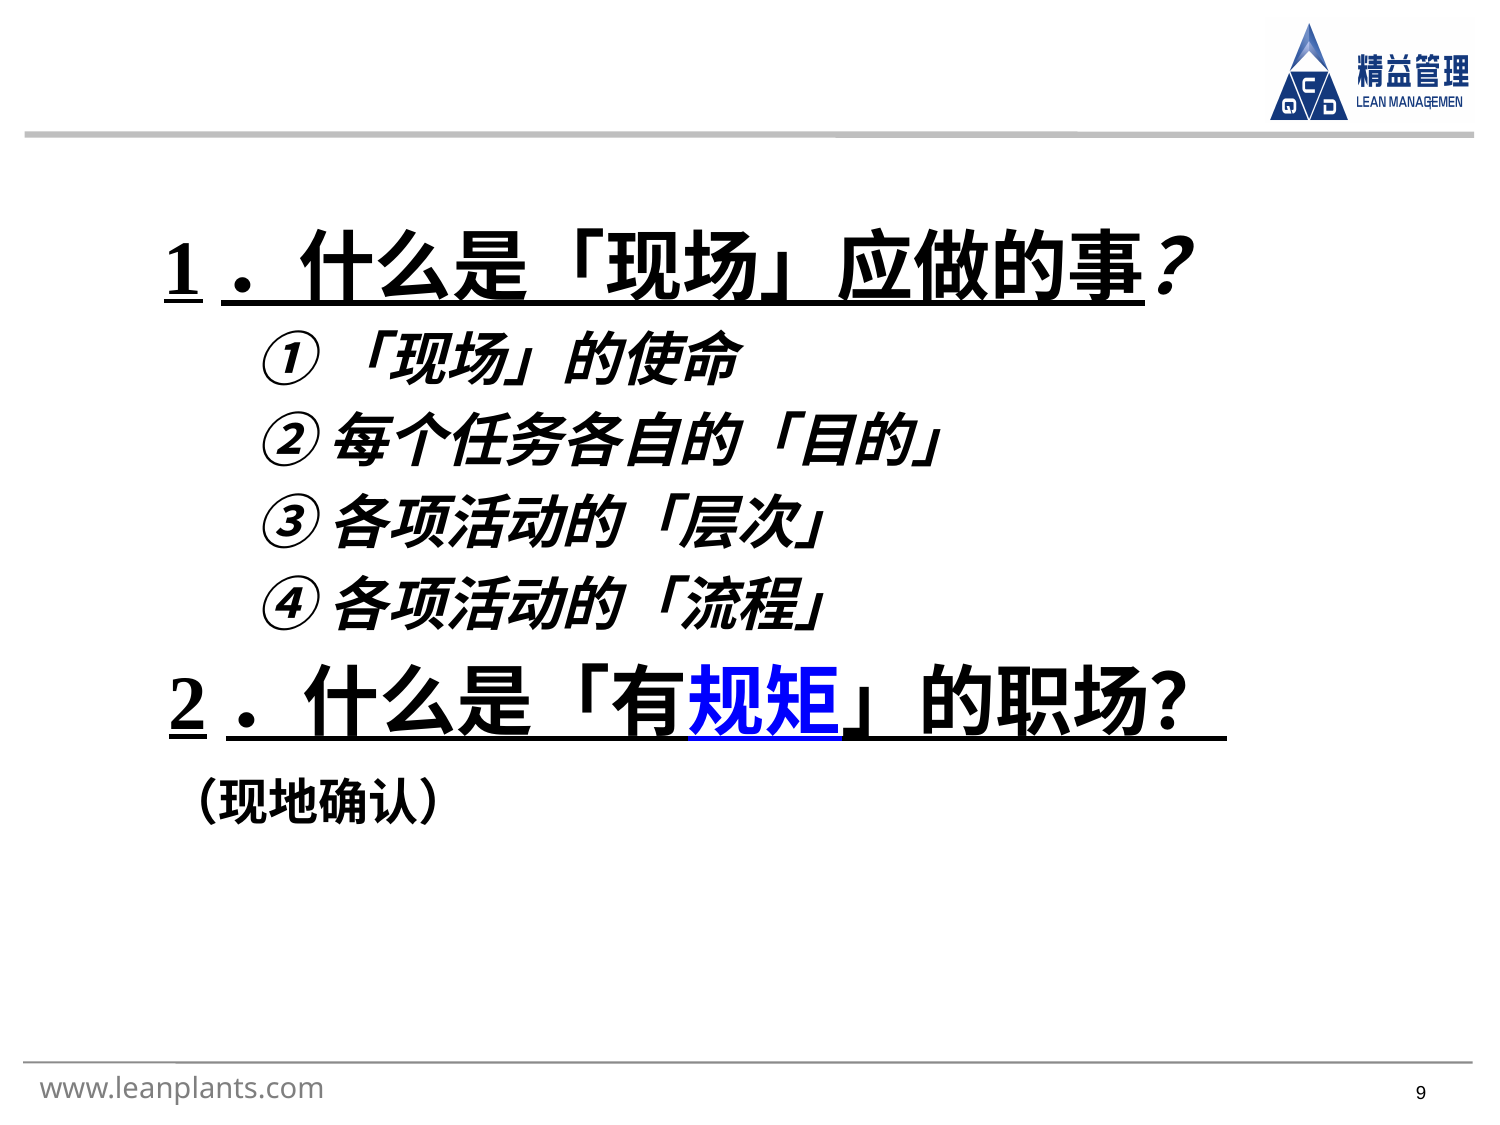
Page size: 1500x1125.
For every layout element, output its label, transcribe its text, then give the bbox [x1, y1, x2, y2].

text_box 2．什么是「有规矩」的职场？ （现地确认） [153, 645, 1365, 838]
text_box 1．什么是「现场」应做的事？ ①「现场」的使命 ②每个任务各自的「目的」 ③各项活动的「层次」 ④各项活动的「流程」 [148, 124, 1412, 1100]
picture [1265, 17, 1475, 123]
